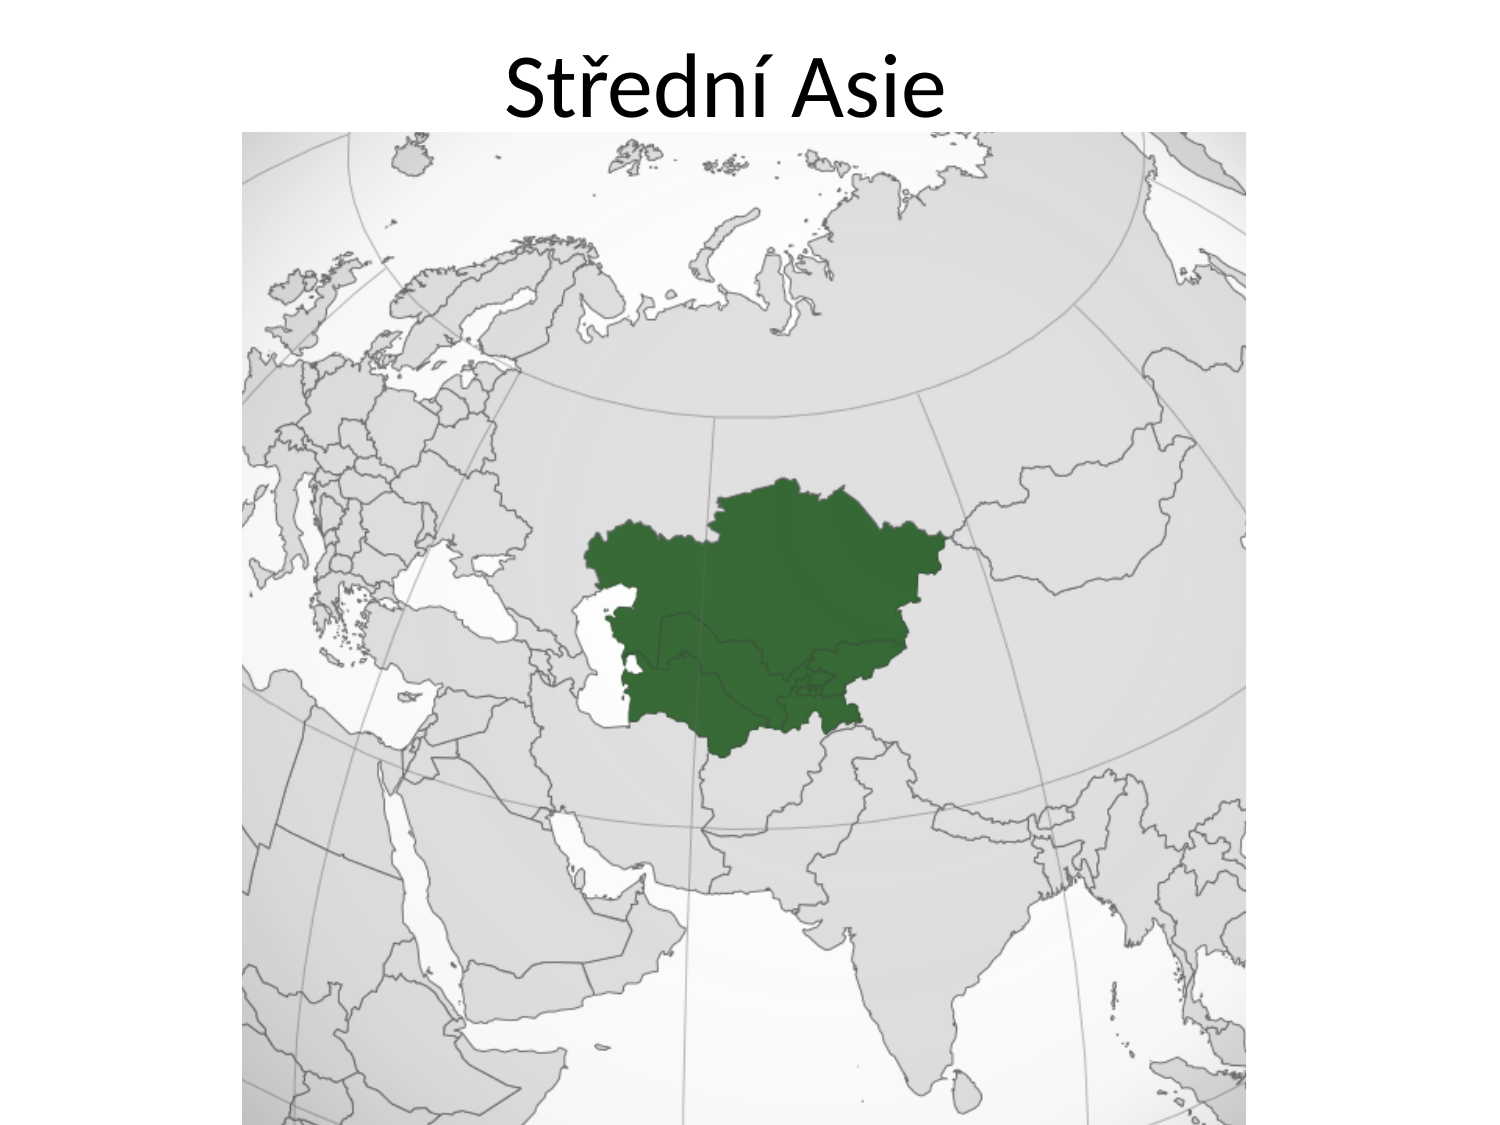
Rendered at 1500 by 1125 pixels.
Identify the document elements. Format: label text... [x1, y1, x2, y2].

title Střední Asie [88, 0, 1364, 202]
picture [241, 132, 1247, 1125]
